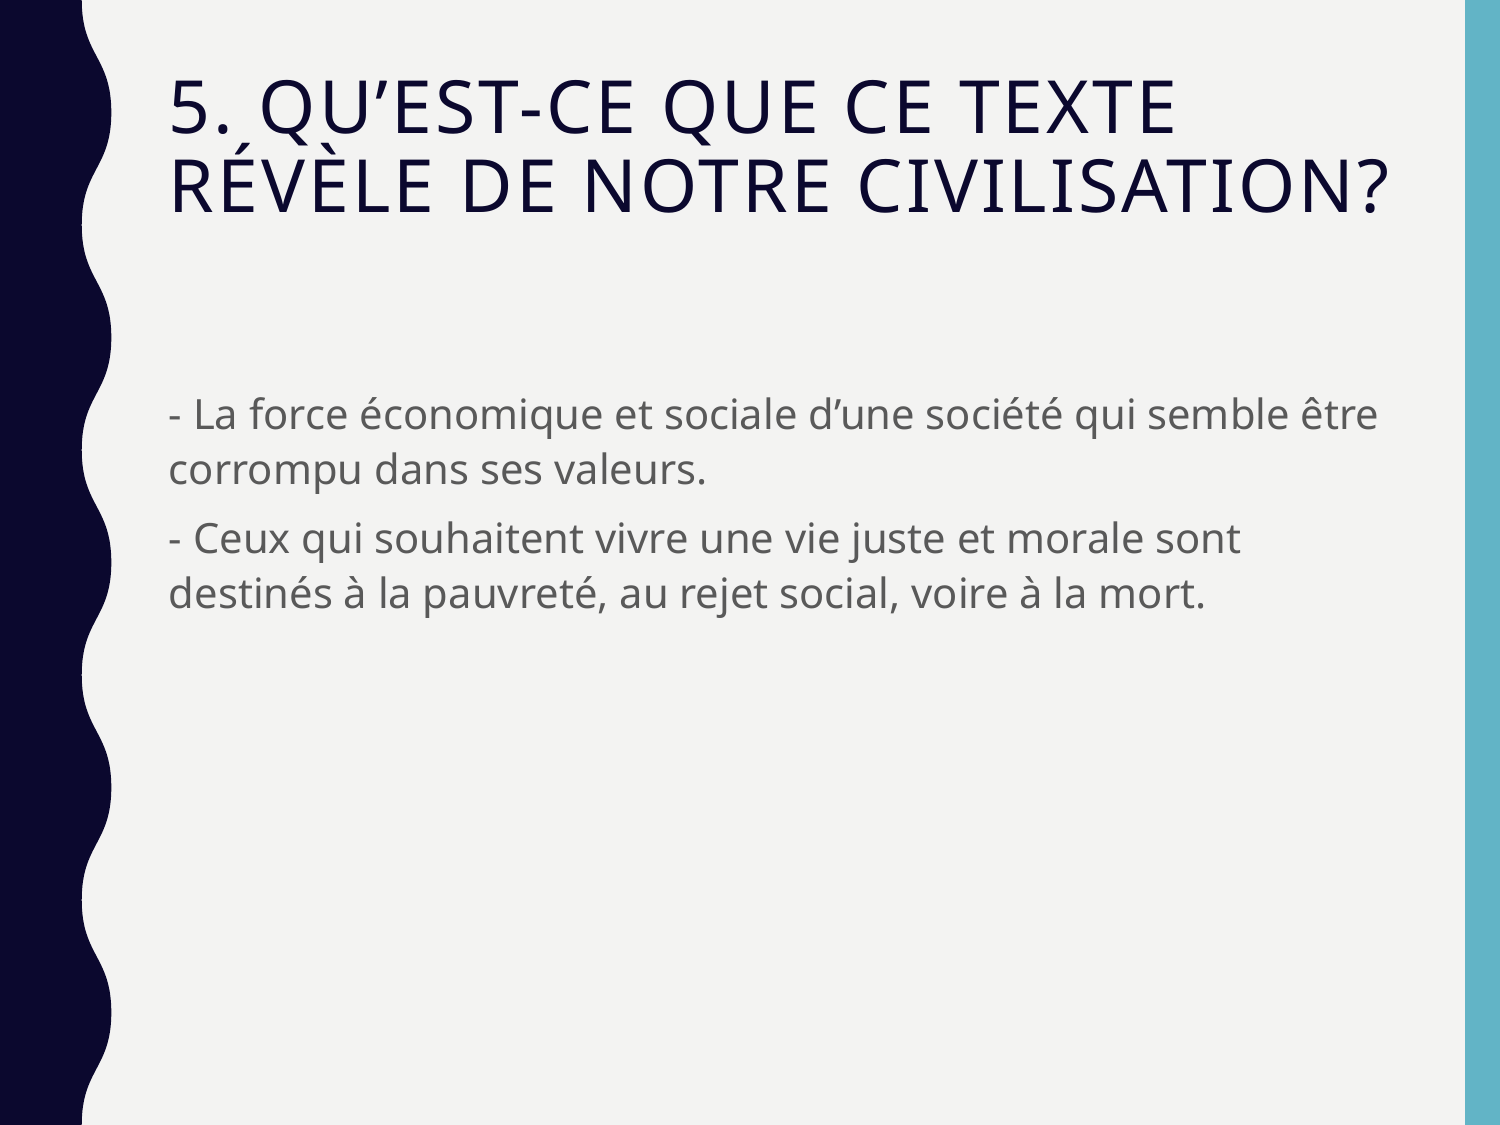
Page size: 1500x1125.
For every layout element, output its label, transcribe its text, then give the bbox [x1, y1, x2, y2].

title 5. Qu’est-ce que ce texte révèle de notre civilisation? [154, 62, 1407, 308]
list - La force économique et sociale d’une société qui semble être corrompu dans ses valeurs. - Ceux qui souhaitent vivre une vie juste et morale sont destinés à la pauvreté, au rejet social, voire à la mort. [154, 375, 1407, 965]
